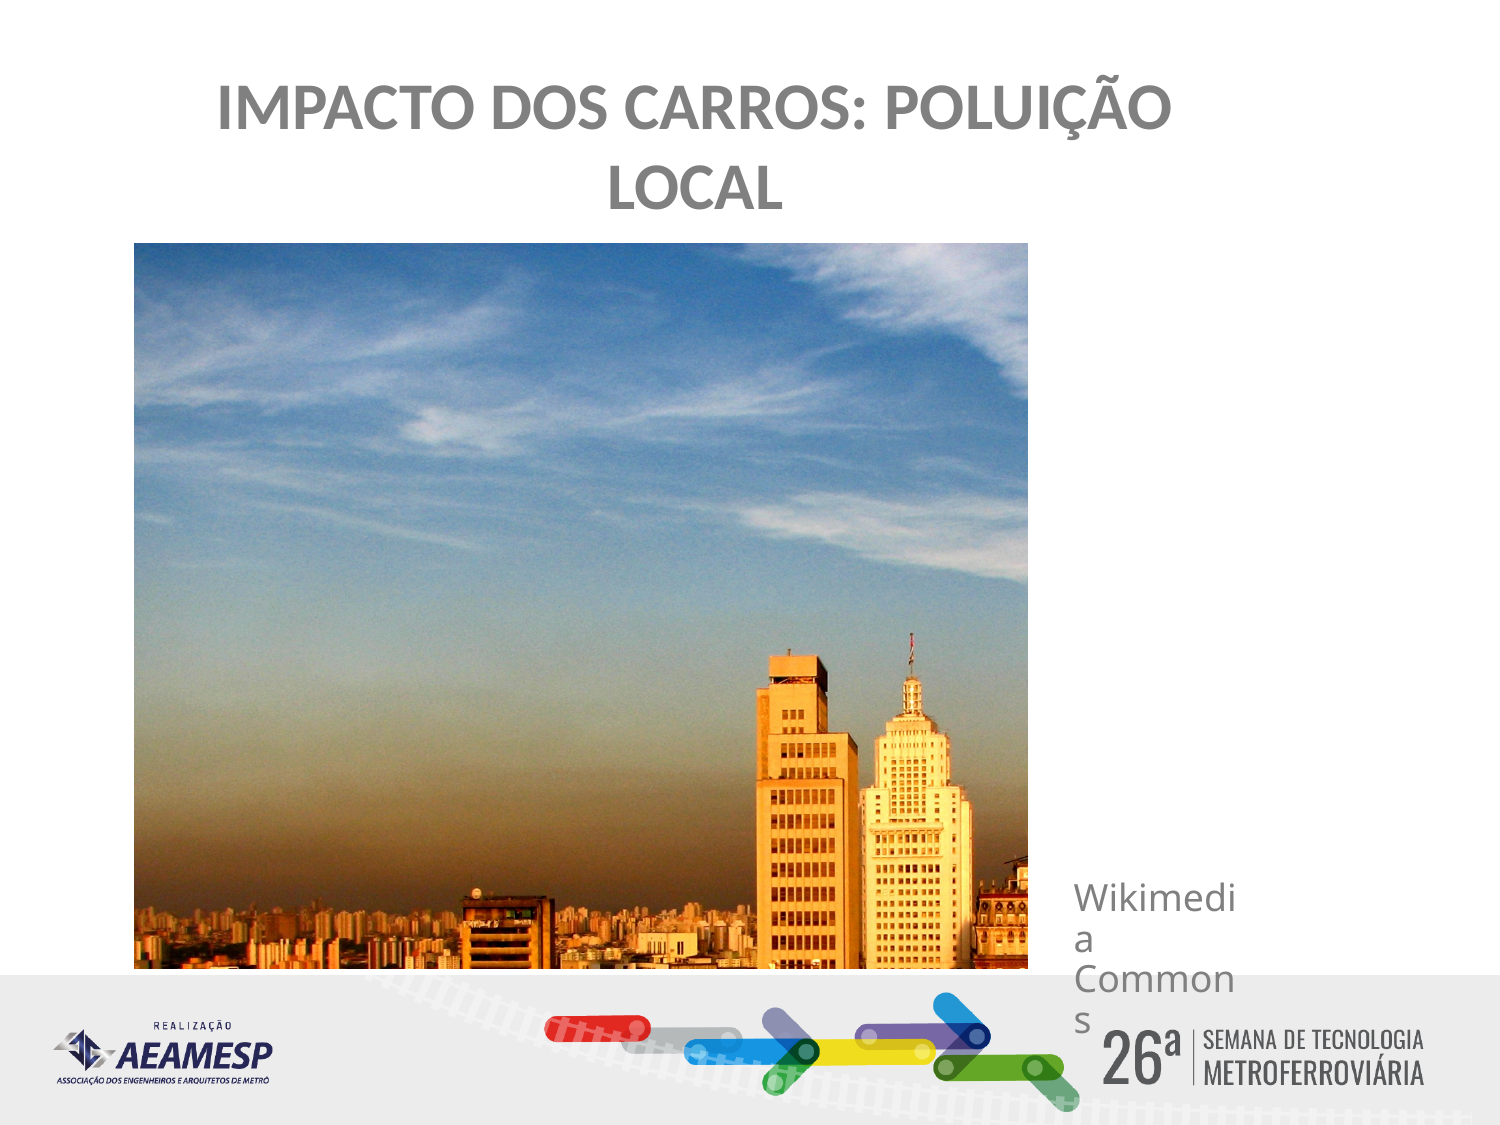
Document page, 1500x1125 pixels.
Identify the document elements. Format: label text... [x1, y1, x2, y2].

picture [0, 975, 1500, 1125]
text_box Wikimedia Commons [1058, 864, 1262, 960]
picture [134, 243, 1028, 970]
text_box IMPACTO DOS CARROS: POLUIÇÃO LOCAL [115, 55, 1276, 230]
